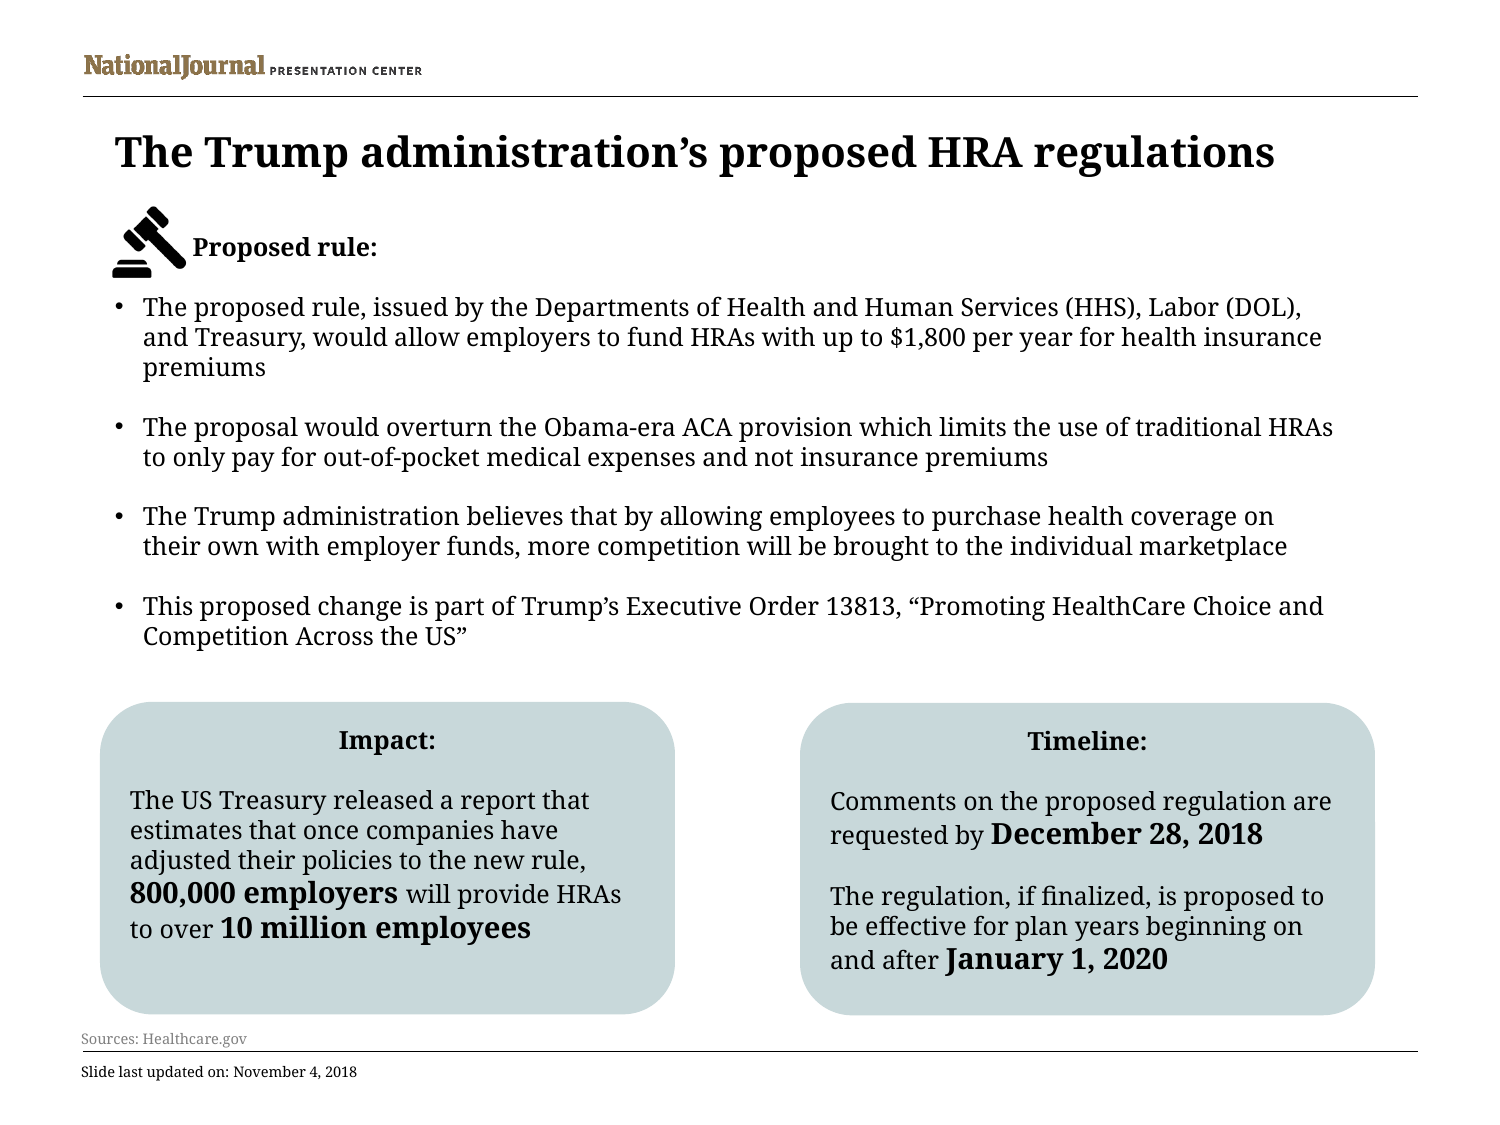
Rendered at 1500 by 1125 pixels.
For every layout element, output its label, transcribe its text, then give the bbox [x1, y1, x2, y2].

text_box Impact: The US Treasury released a report that estimates that once companies have adjusted their policies to the new rule, 800,000 employers will provide HRAs to over 10 million employees [98, 700, 677, 1016]
picture [82, 44, 424, 90]
text_box Proposed rule: The proposed rule, issued by the Departments of Health and Human Services (HHS), Labor (DOL), and Treasury, would allow employers to fund HRAs with up to $1,800 per year for health insurance premiums The proposal would overturn the Obama-era ACA provision which limits the use of traditional HRAs to only pay for out-of-pocket medical expenses and not insurance premiums The Trump administration believes that by allowing employees to purchase health coverage on their own with employer funds, more competition will be brought to the individual marketplace This proposed change is part of Trump’s Executive Order 13813, “Promoting HealthCare Choice and Competition Across the US” [99, 223, 1350, 658]
text_box The Trump administration’s proposed HRA regulations [99, 124, 1446, 224]
slide_number 2 [1059, 1033, 1433, 1094]
text_box Slide last updated on: November 4, 2018 [66, 1053, 566, 1110]
text_box Sources: Healthcare.gov [66, 1020, 1420, 1052]
picture [109, 202, 188, 281]
text_box Timeline: Comments on the proposed regulation are requested by December 28, 2018 The regulation, if finalized, is proposed to be effective for plan years beginning on and after January 1, 2020 [798, 701, 1377, 1017]
